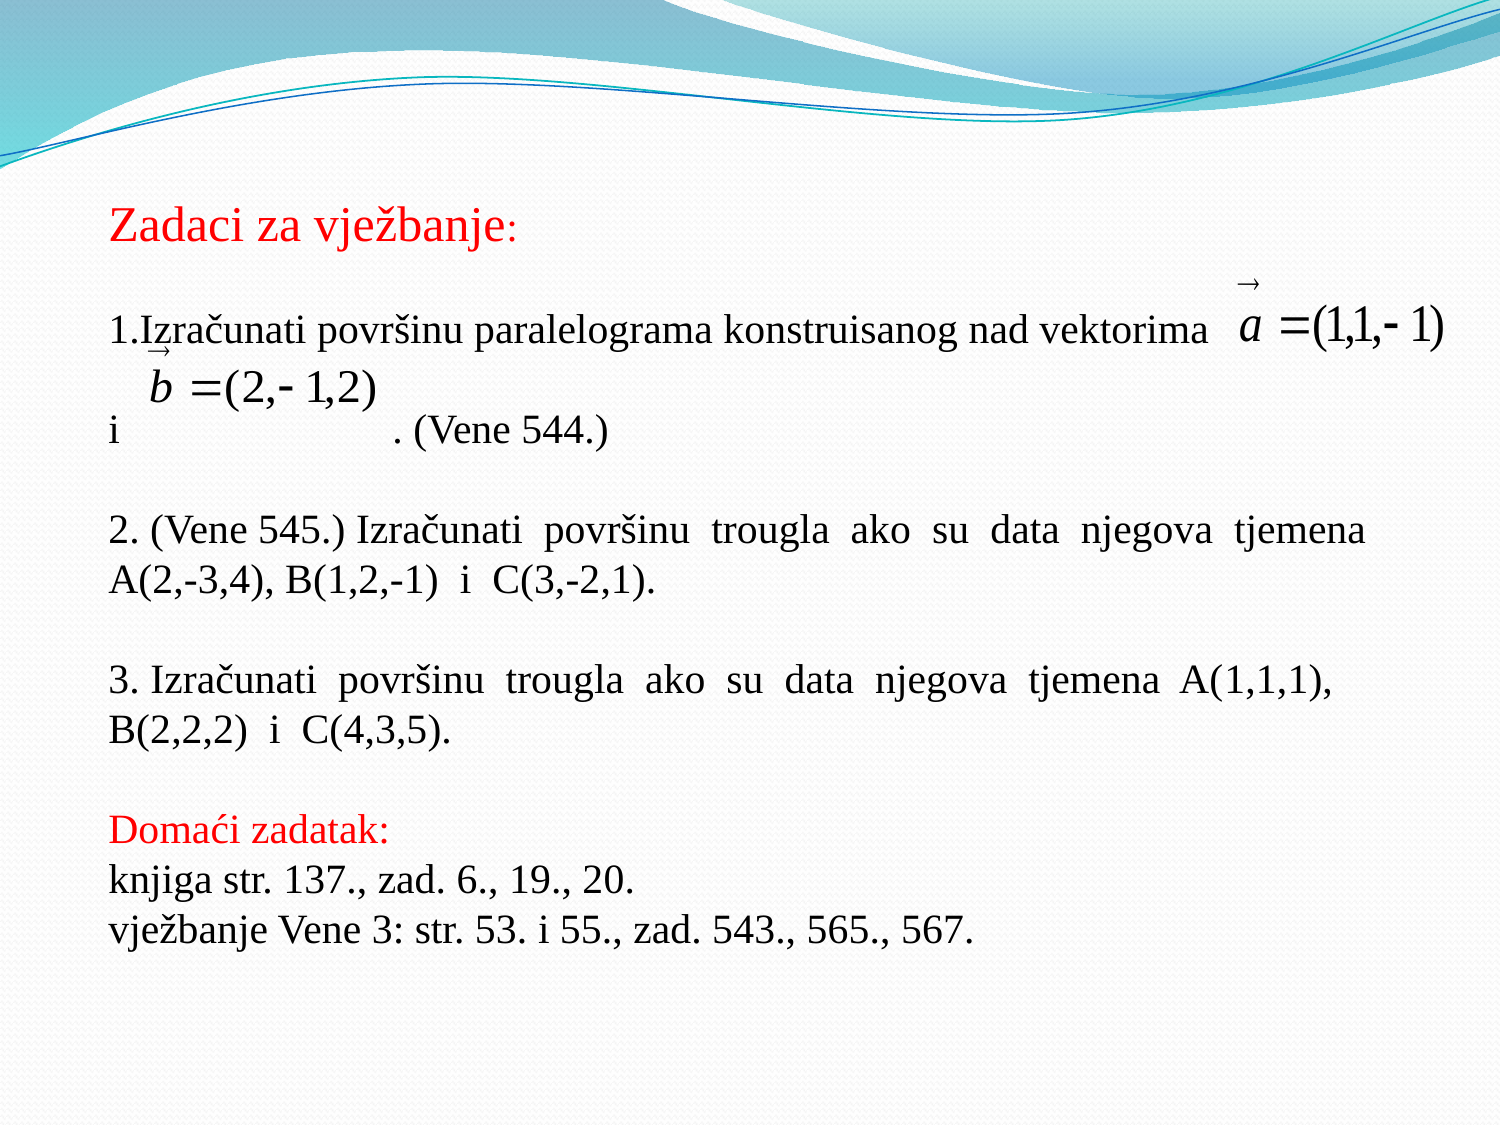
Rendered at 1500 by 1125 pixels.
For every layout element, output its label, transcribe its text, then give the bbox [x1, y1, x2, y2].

text_box Zadaci za vježbanje: 1.Izračunati površinu paralelograma konstruisanog nad vektorima i . (Vene 544.) 2. (Vene 545.) Izračunati površinu trougla ako su data njegova tjemena A(2,-3,4), B(1,2,-1) i C(3,-2,1). 3. Izračunati površinu trougla ako su data njegova tjemena A(1,1,1), B(2,2,2) i C(4,3,5). Domaći zadatak: knjiga str. 137., zad. 6., 19., 20. vježbanje Vene 3: str. 53. i 55., zad. 543., 565., 567. [93, 184, 1459, 1010]
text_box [140, 327, 387, 423]
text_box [1230, 257, 1454, 364]
